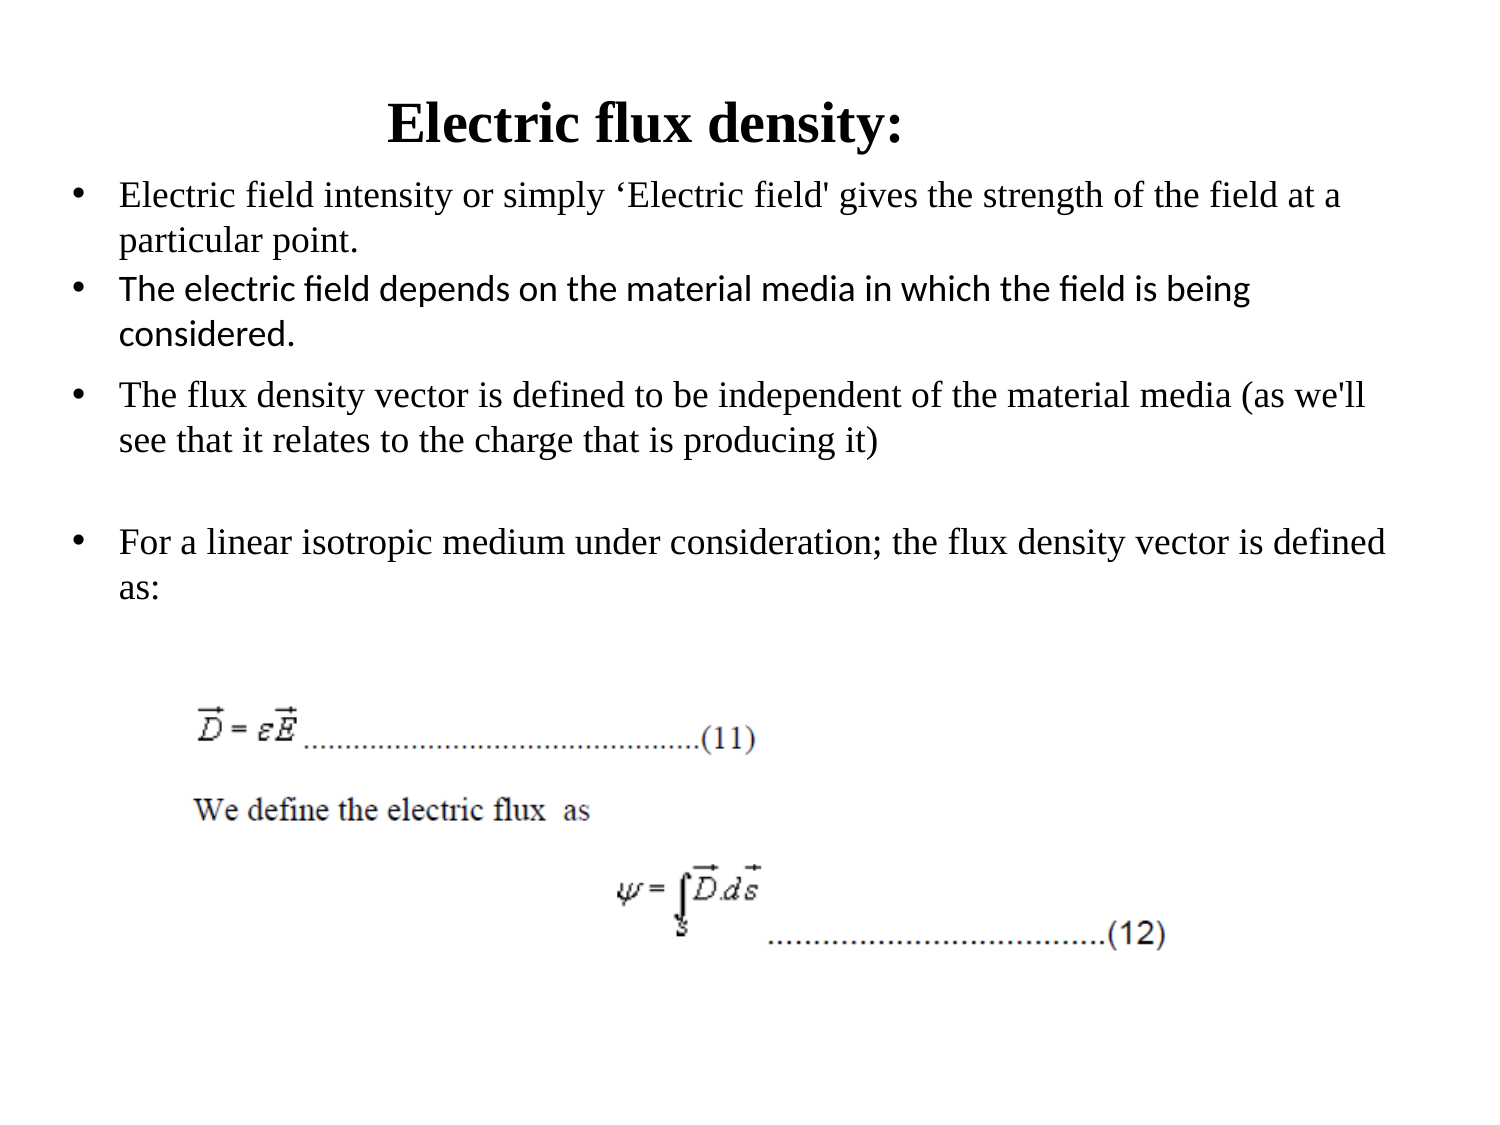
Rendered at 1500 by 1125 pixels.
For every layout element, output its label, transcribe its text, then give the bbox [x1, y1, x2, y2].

text_box Electric flux density: [372, 77, 1373, 162]
text_box The electric field depends on the material media in which the field is being considered. [57, 256, 1408, 362]
text_box Electric field intensity or simply ‘Electric field' gives the strength of the field at a particular point. [57, 162, 1458, 268]
text_box The flux density vector is defined to be independent of the material media (as we'll see that it relates to the charge that is producing it) [57, 363, 1408, 468]
text_box For a linear isotropic medium under consideration; the flux density vector is defined as: [57, 509, 1408, 615]
picture [189, 691, 1240, 1021]
